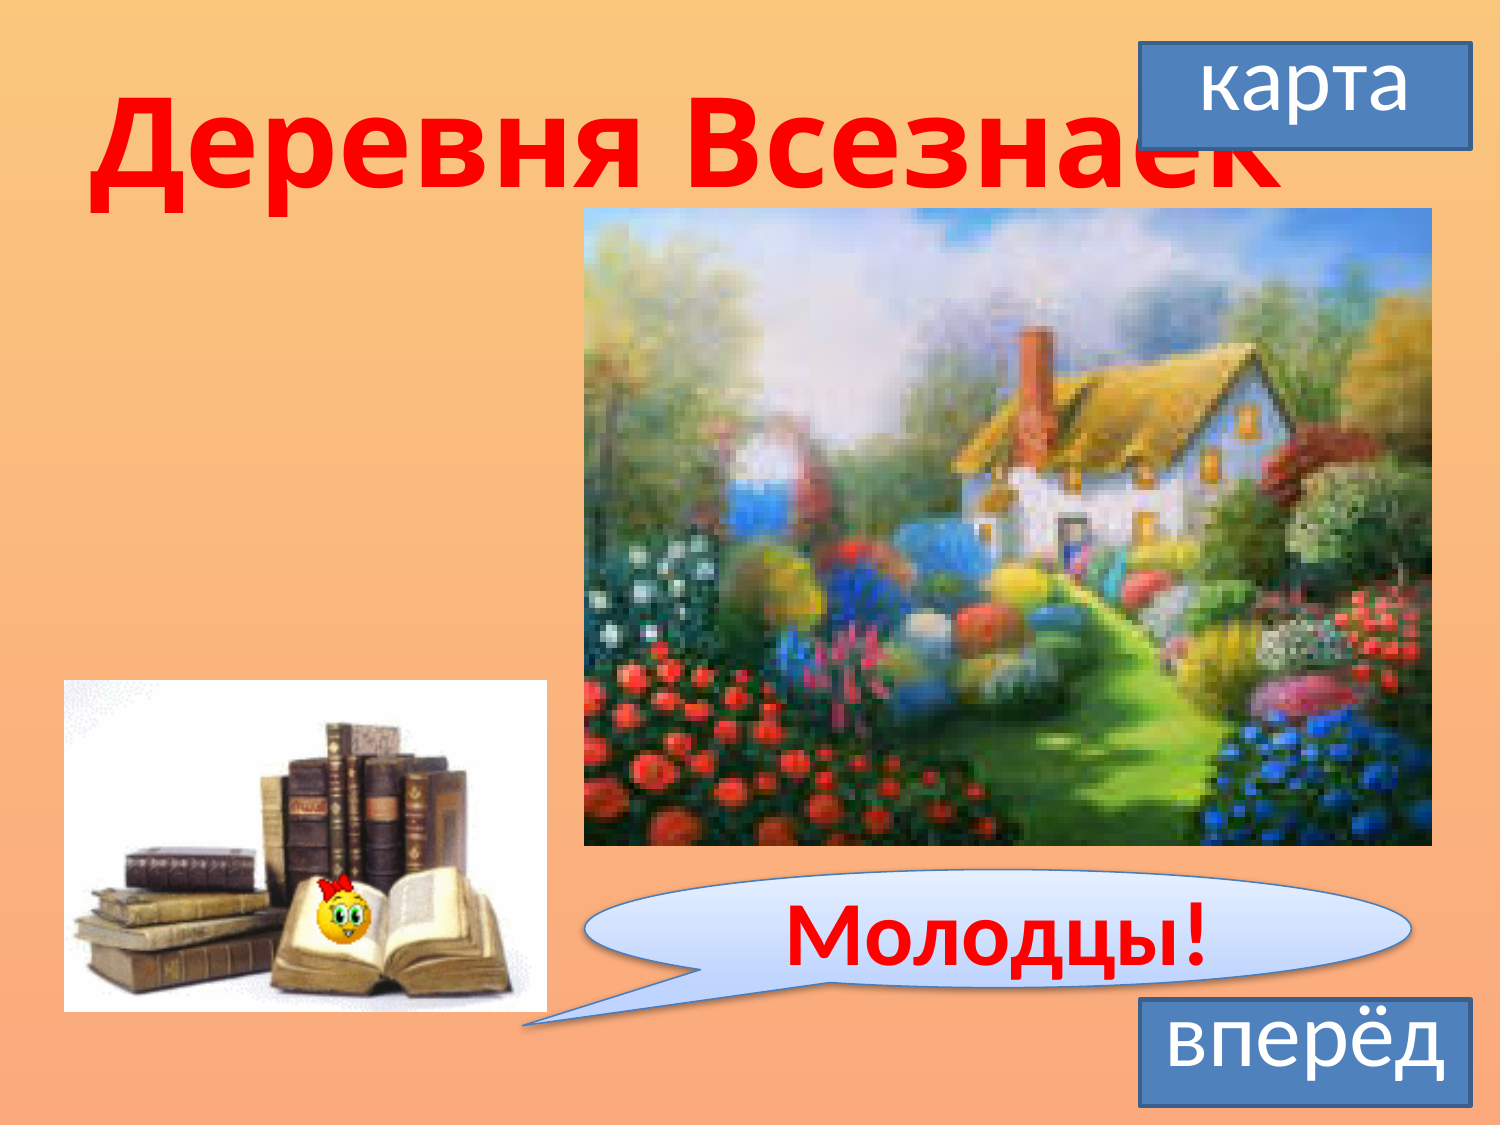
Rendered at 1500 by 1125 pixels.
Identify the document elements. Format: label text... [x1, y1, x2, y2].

text_box Молодцы! [521, 868, 1413, 1027]
picture [584, 207, 1432, 847]
picture [64, 680, 548, 1012]
text_box вперёд [1138, 997, 1473, 1108]
title Деревня Всезнаек [75, 45, 1425, 233]
text_box карта [1138, 41, 1473, 151]
